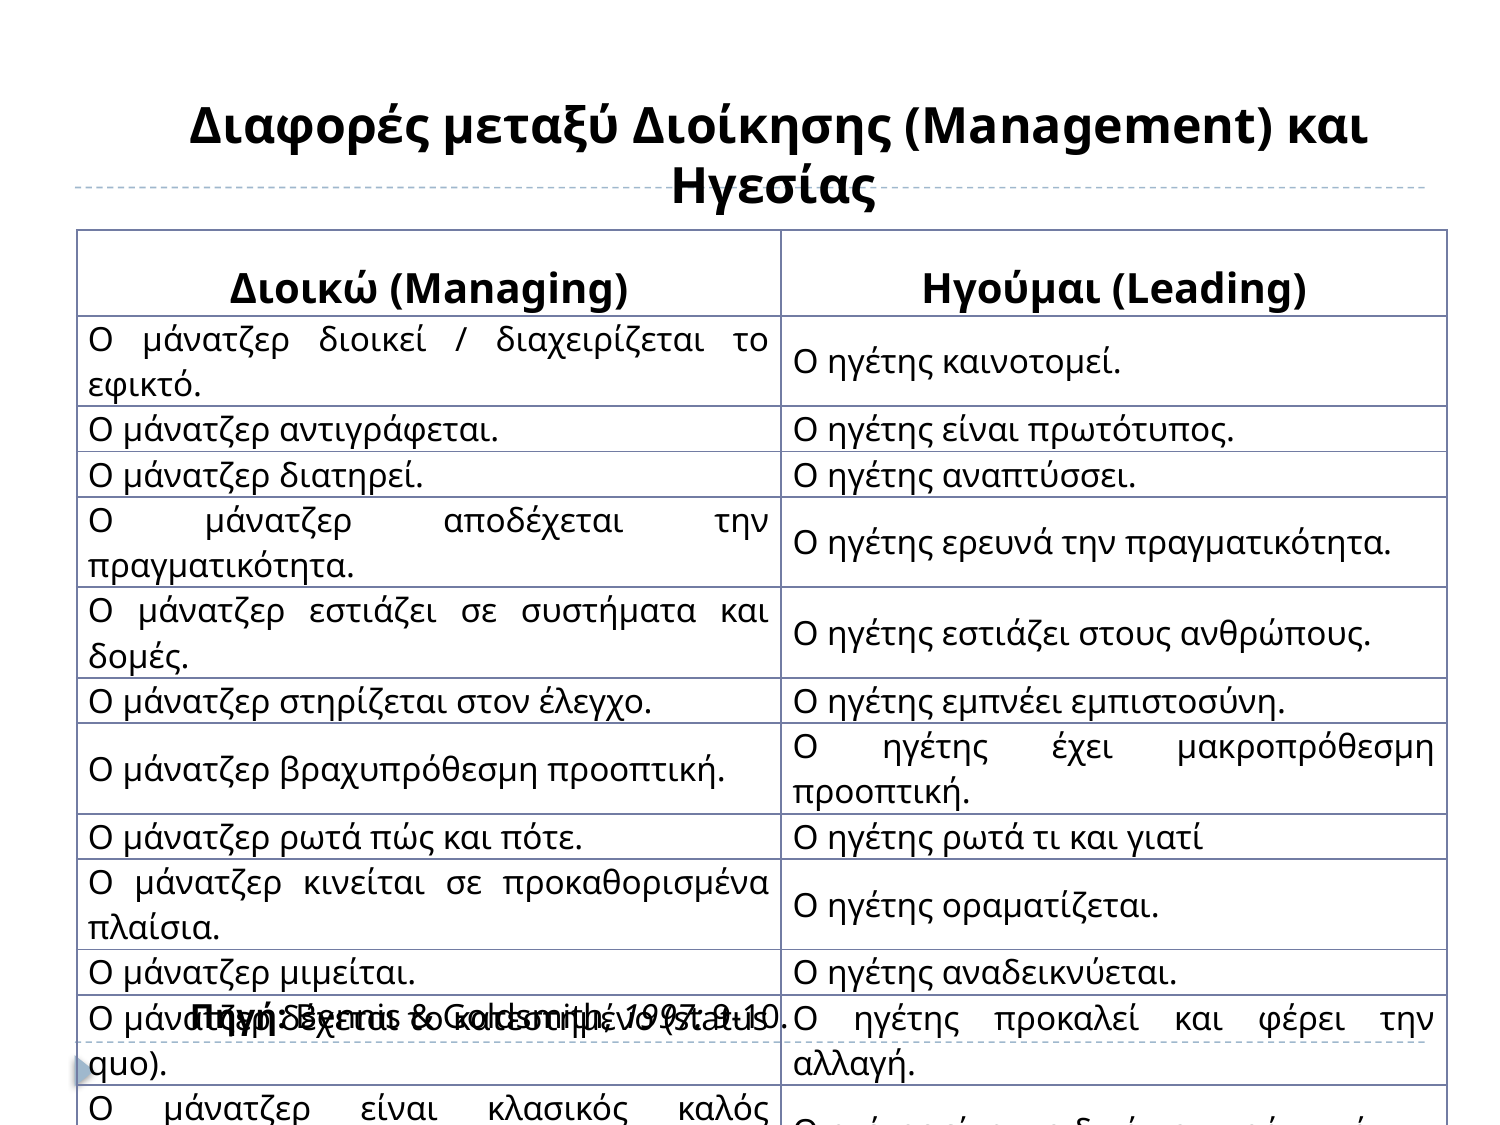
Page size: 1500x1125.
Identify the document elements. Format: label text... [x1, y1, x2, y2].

table_cell Ο ηγέτης καινοτομεί. [782, 317, 1446, 405]
text_box Διαφορές μεταξύ Διοίκησης (Μanagement) και Ηγεσίας [123, 85, 1435, 221]
table_cell Ο ηγέτης ρωτά τι και γιατί [782, 815, 1446, 858]
table_header Ηγούμαι (Leading) [782, 231, 1446, 315]
table_cell Ο ηγέτης προκαλεί και φέρει την αλλαγή. [782, 996, 1446, 1084]
table_cell Ο ηγέτης είναι το δικό σου πρόσωπό. [782, 1086, 1446, 1125]
table_header Διοικώ (Managing) [78, 231, 780, 315]
table_cell Ο μάνατζερ αντιγράφεται. [78, 407, 780, 451]
table_cell Ο μάνατζερ δέχεται το κατεστημένο (status quo). [78, 996, 780, 1084]
table_cell Ο μάνατζερ διοικεί / διαχειρίζεται το εφικτό. [78, 317, 780, 405]
table_cell Ο μάνατζερ κινείται σε προκαθορισμένα πλαίσια. [78, 860, 780, 949]
table_cell Ο ηγέτης αναδεικνύεται. [782, 950, 1446, 994]
table_cell Ο ηγέτης αναπτύσσει. [782, 452, 1446, 496]
text_box Πηγή: Bennis & Goldsmith, 1997: 9-10. [100, 967, 1341, 1043]
table_cell Ο μάνατζερ είναι κλασικός καλός στρατιώτης. [78, 1086, 780, 1125]
table_cell Ο ηγέτης έχει μακροπρόθεσμη προοπτική. [782, 724, 1446, 813]
table_cell Ο ηγέτης είναι πρωτότυπος. [782, 407, 1446, 451]
table_cell Ο μάνατζερ διατηρεί. [78, 452, 780, 496]
table_cell Ο ηγέτης οραματίζεται. [782, 860, 1446, 949]
table_cell Ο μάνατζερ αποδέχεται την πραγματικότητα. [78, 498, 780, 586]
table_cell Ο μάνατζερ βραχυπρόθεσμη προοπτική. [78, 724, 780, 813]
table_cell Ο μάνατζερ εστιάζει σε συστήματα και δομές. [78, 588, 780, 677]
table_cell Ο μάνατζερ μιμείται. [78, 950, 780, 994]
table_cell Ο ηγέτης ερευνά την πραγματικότητα. [782, 498, 1446, 586]
table_cell Ο μάνατζερ ρωτά πώς και πότε. [78, 815, 780, 858]
table_cell Ο ηγέτης εστιάζει στους ανθρώπους. [782, 588, 1446, 677]
table_cell Ο ηγέτης εμπνέει εμπιστοσύνη. [782, 679, 1446, 722]
table_cell Ο μάνατζερ στηρίζεται στον έλεγχο. [78, 679, 780, 722]
